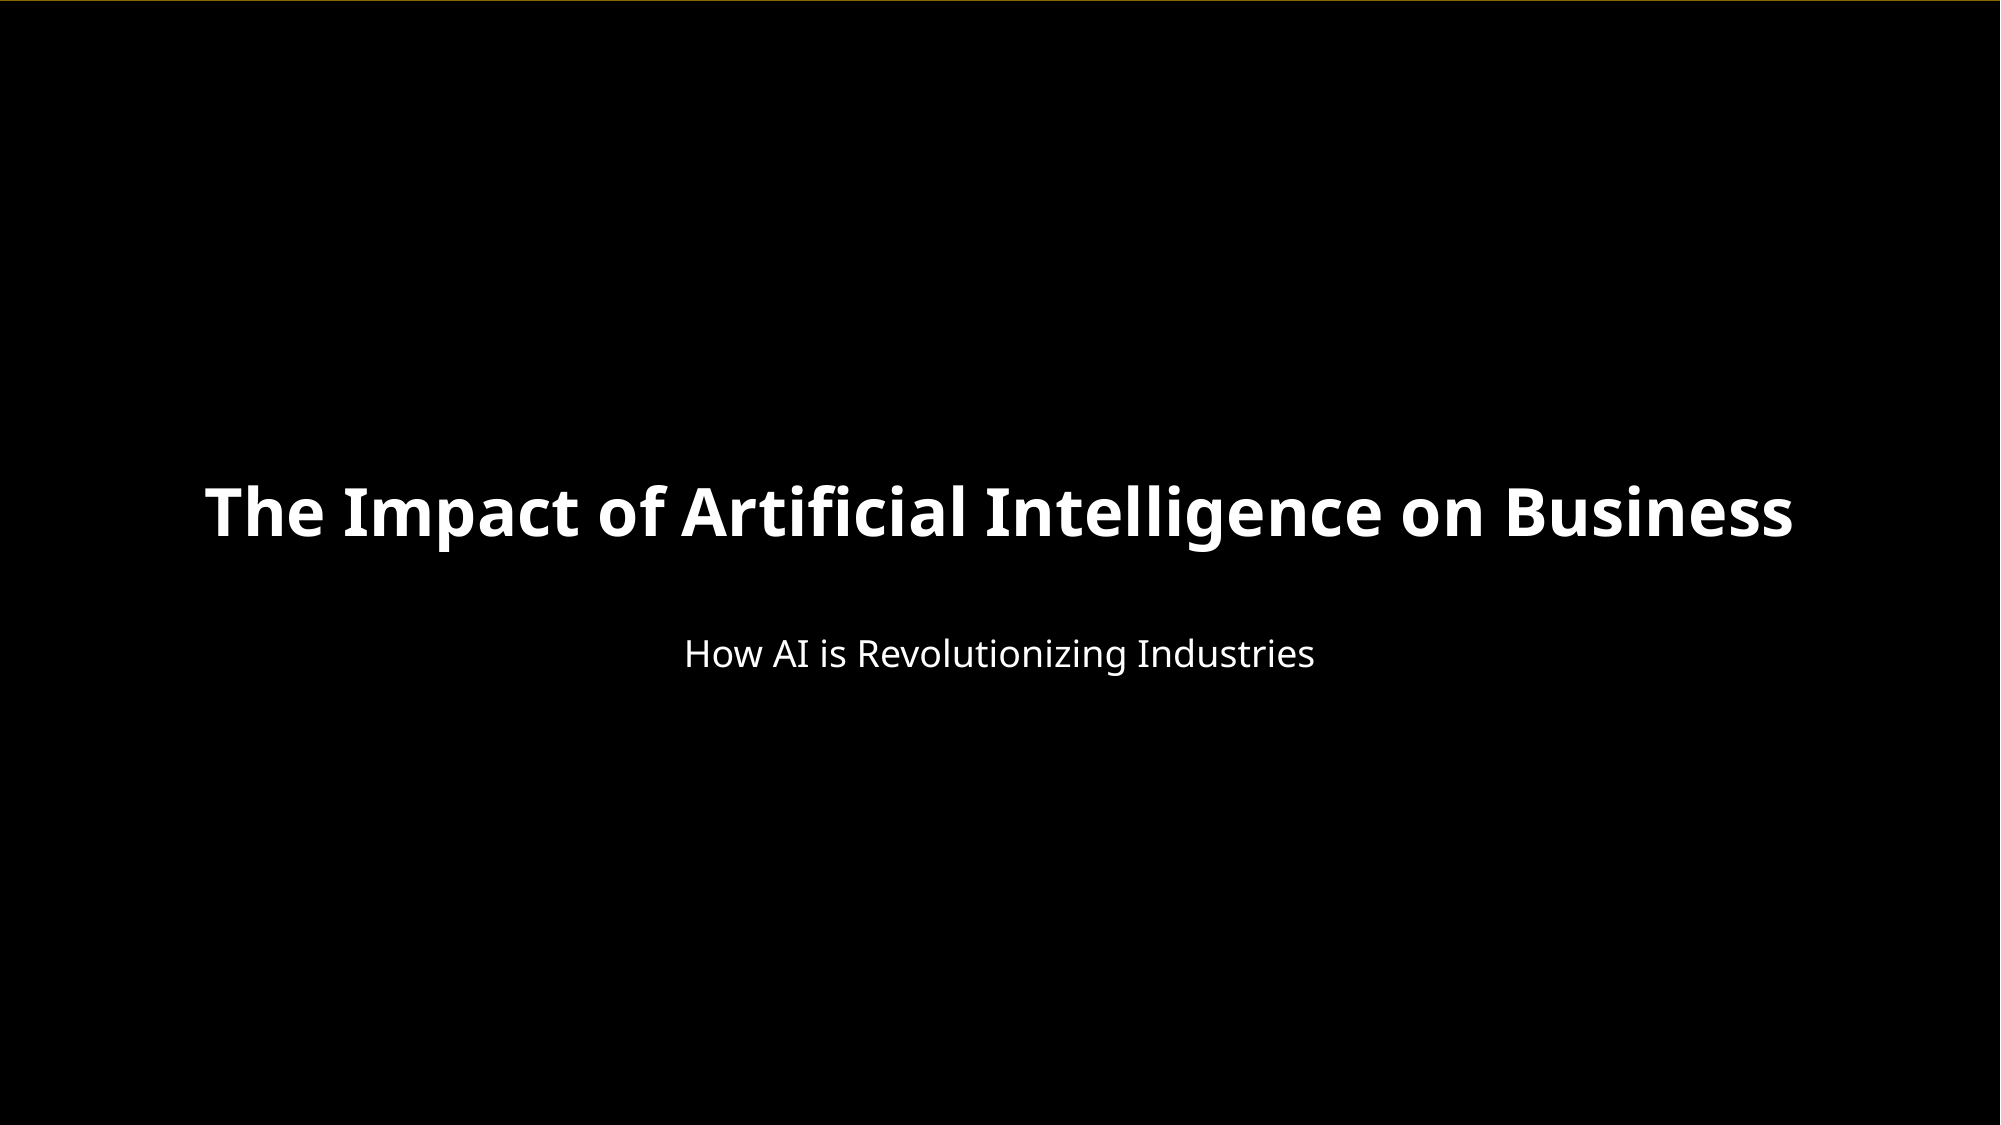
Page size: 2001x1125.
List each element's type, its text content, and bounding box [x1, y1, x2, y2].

text_box How AI is Revolutionizing Industries [0, 614, 2000, 690]
text_box The Impact of Artificial Intelligence on Business [0, 434, 2000, 585]
